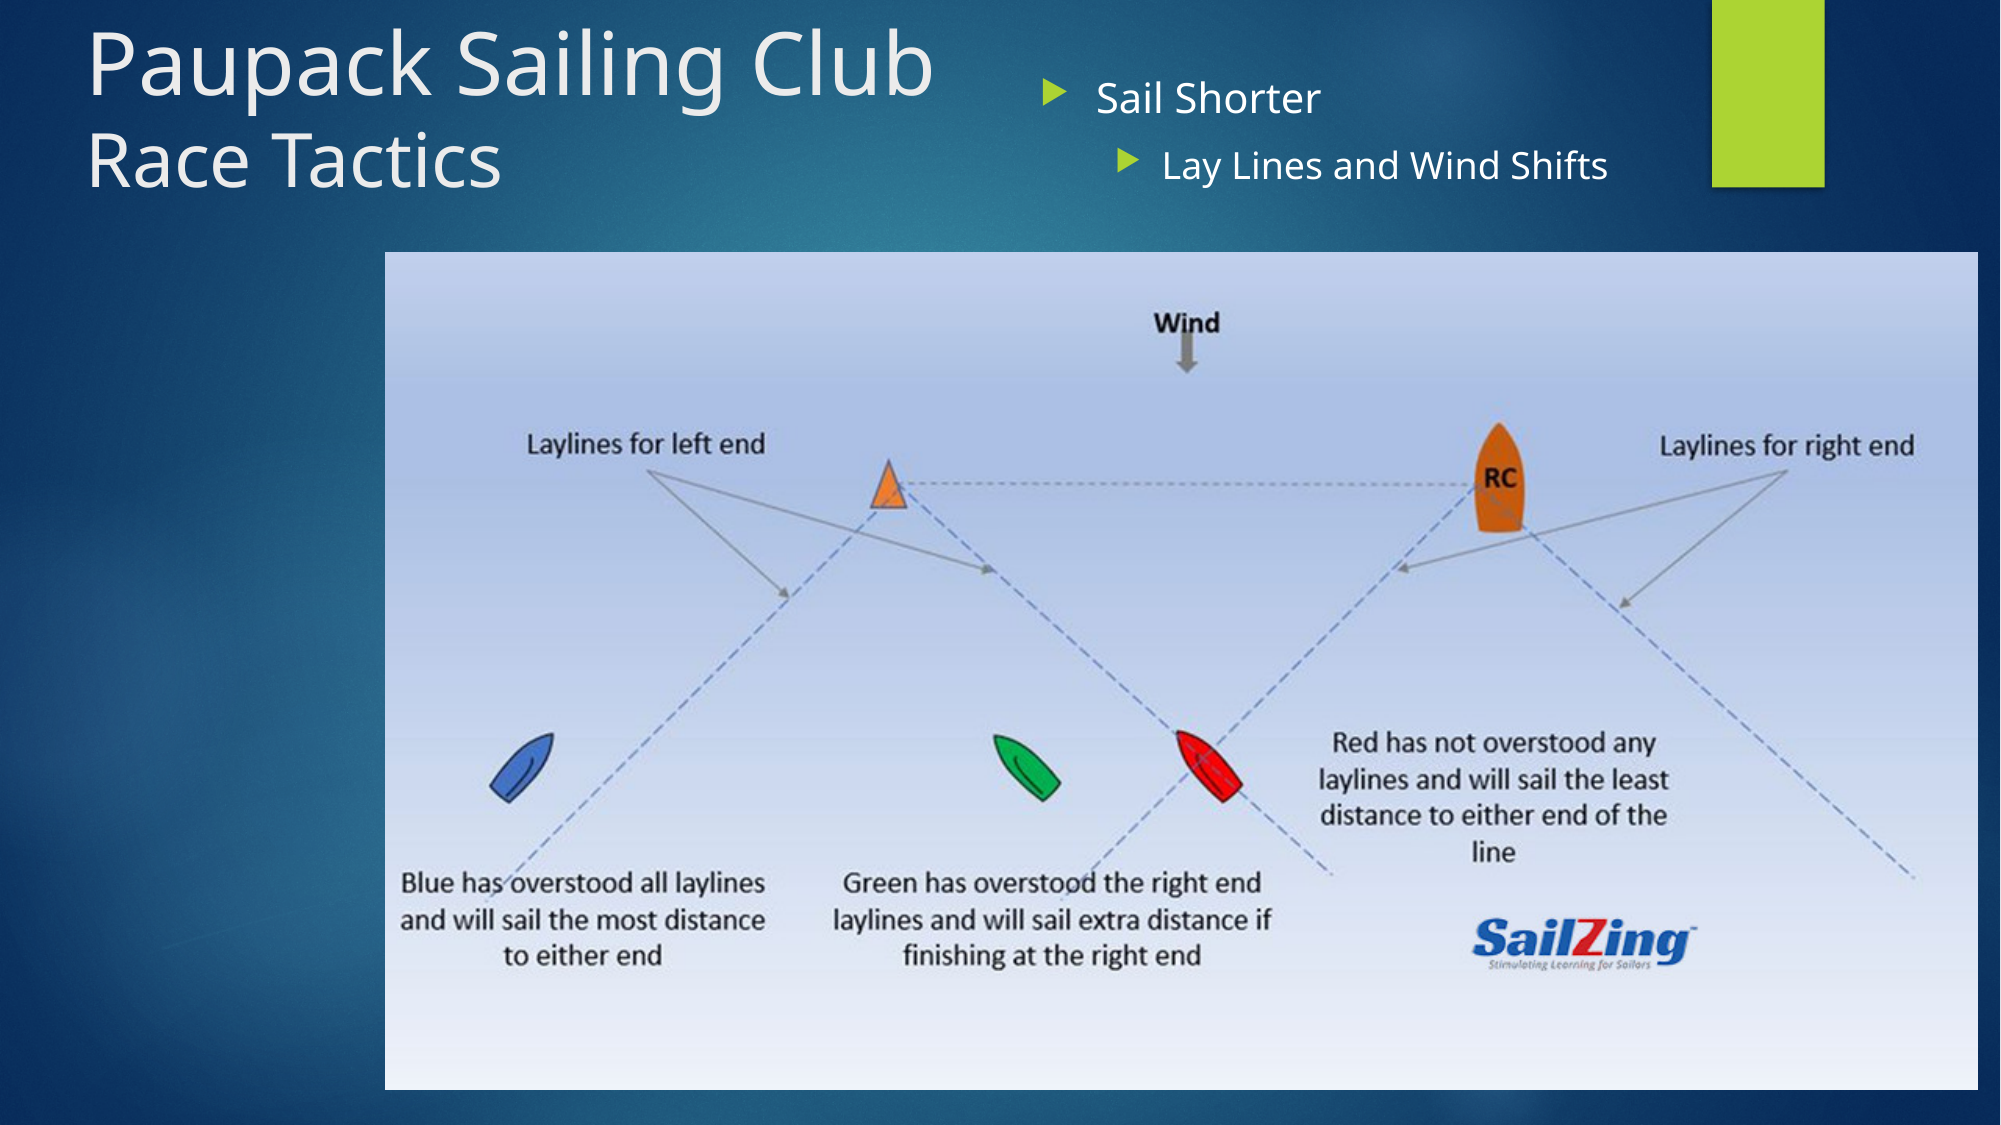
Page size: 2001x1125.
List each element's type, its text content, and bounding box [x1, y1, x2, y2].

picture [0, 252, 1978, 1125]
list Sail Shorter Lay Lines and Wind Shifts [1024, 64, 1684, 230]
title Paupack Sailing Club Race Tactics [70, 0, 1614, 230]
